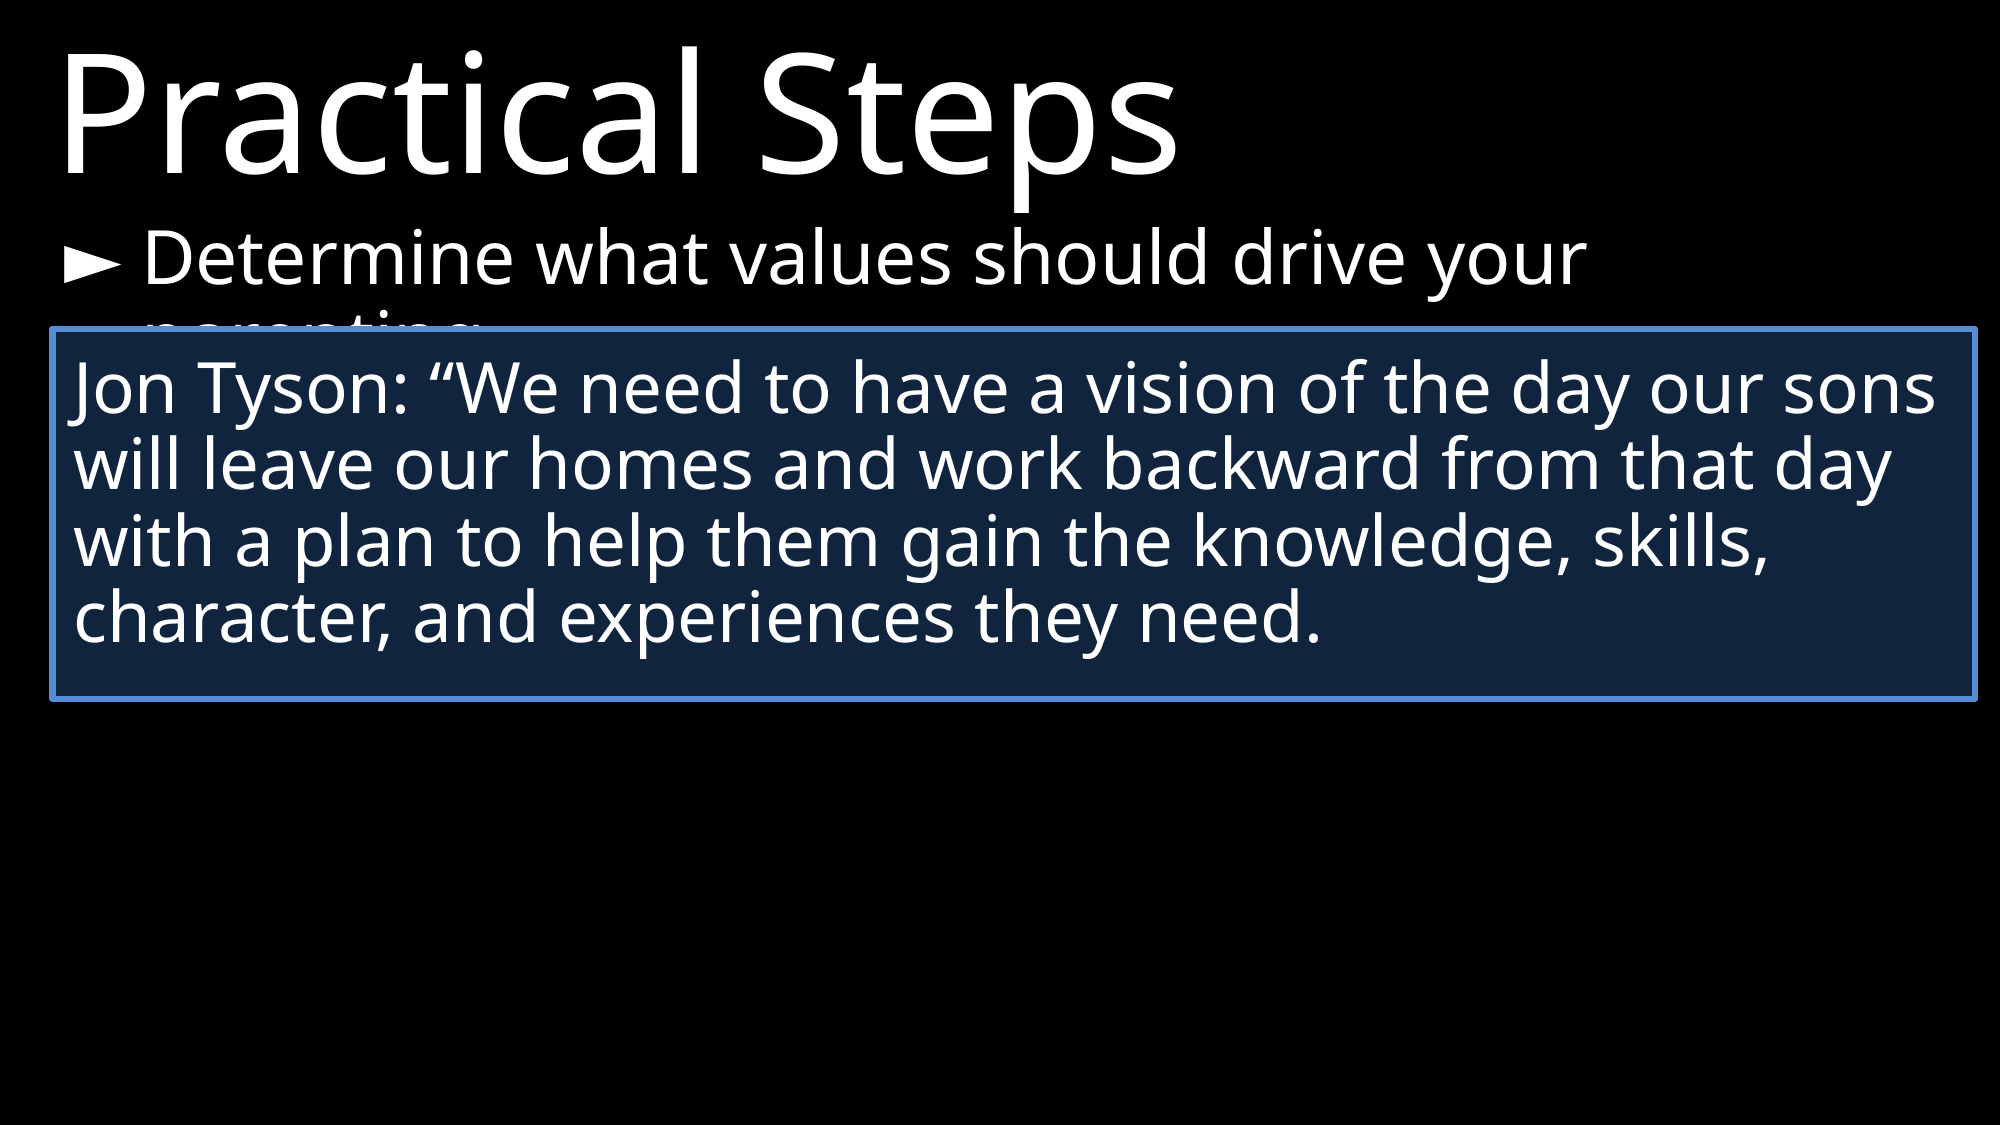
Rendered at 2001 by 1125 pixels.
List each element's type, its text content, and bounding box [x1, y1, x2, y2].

text_box [52, 328, 1975, 699]
text_box ► Determine what values should drive your parenting. [49, 212, 1943, 390]
text_box Jon Tyson: “We need to have a vision of the day our sons will leave our homes and work backward from that day with a plan to help them gain the knowledge, skills, character, and experiences they need. [58, 345, 1965, 666]
text_box Practical Steps [37, 0, 1979, 215]
